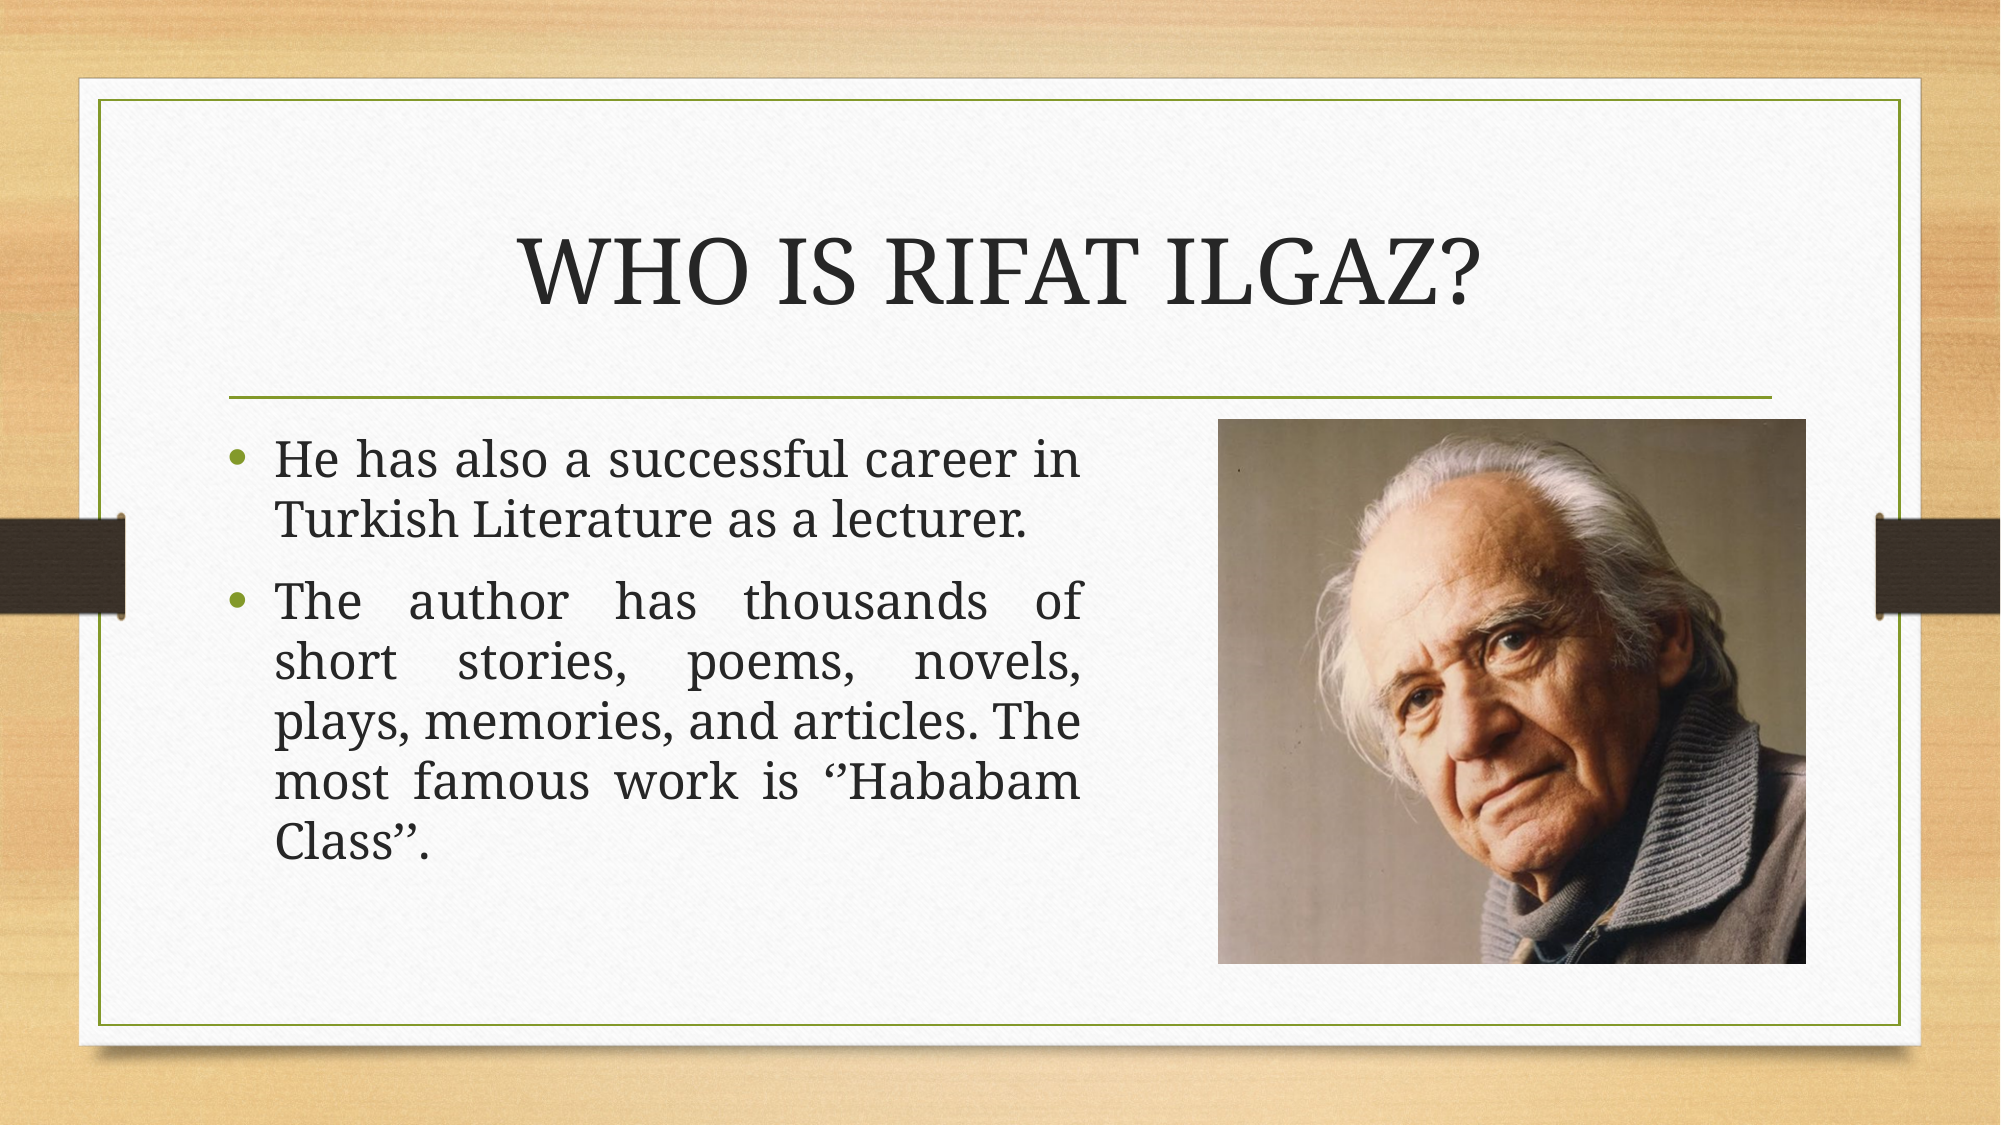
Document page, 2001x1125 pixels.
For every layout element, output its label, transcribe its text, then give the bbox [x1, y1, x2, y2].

list He has also a successful career in Turkish Literature as a lecturer. The author has thousands of short stories, poems, novels, plays, memories, and articles. The most famous work is ‘’Hababam Class’’. [212, 419, 1098, 964]
title WHO IS RIFAT ILGAZ? [212, 161, 1788, 375]
picture [0, 0, 2001, 1125]
